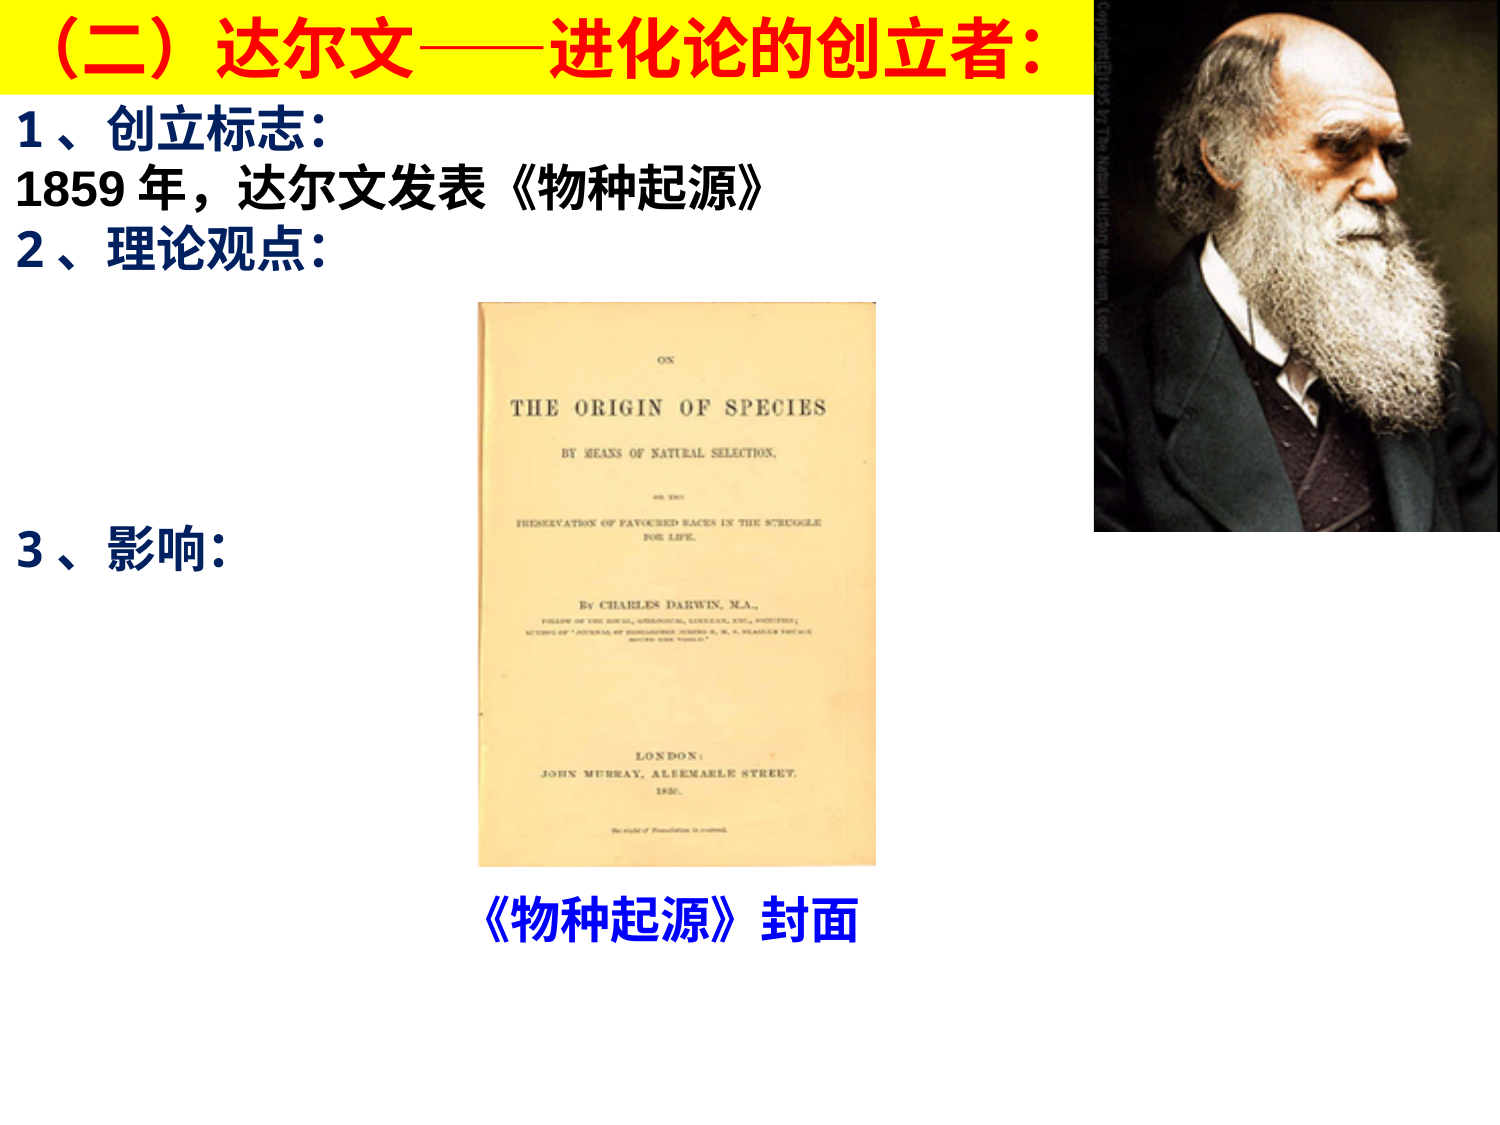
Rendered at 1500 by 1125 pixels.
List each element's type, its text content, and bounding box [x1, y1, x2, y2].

text_box 1859年，达尔文发表《物种起源》 [0, 148, 803, 224]
text_box 1、创立标志： 2、理论观点： 3、影响： [0, 224, 373, 585]
picture [1093, 0, 1500, 532]
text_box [442, 302, 880, 958]
text_box 1、创立标志： 2、理论观点： 3、影响： [0, 90, 373, 148]
text_box （二）达尔文——进化论的创立者： [0, 0, 1091, 95]
